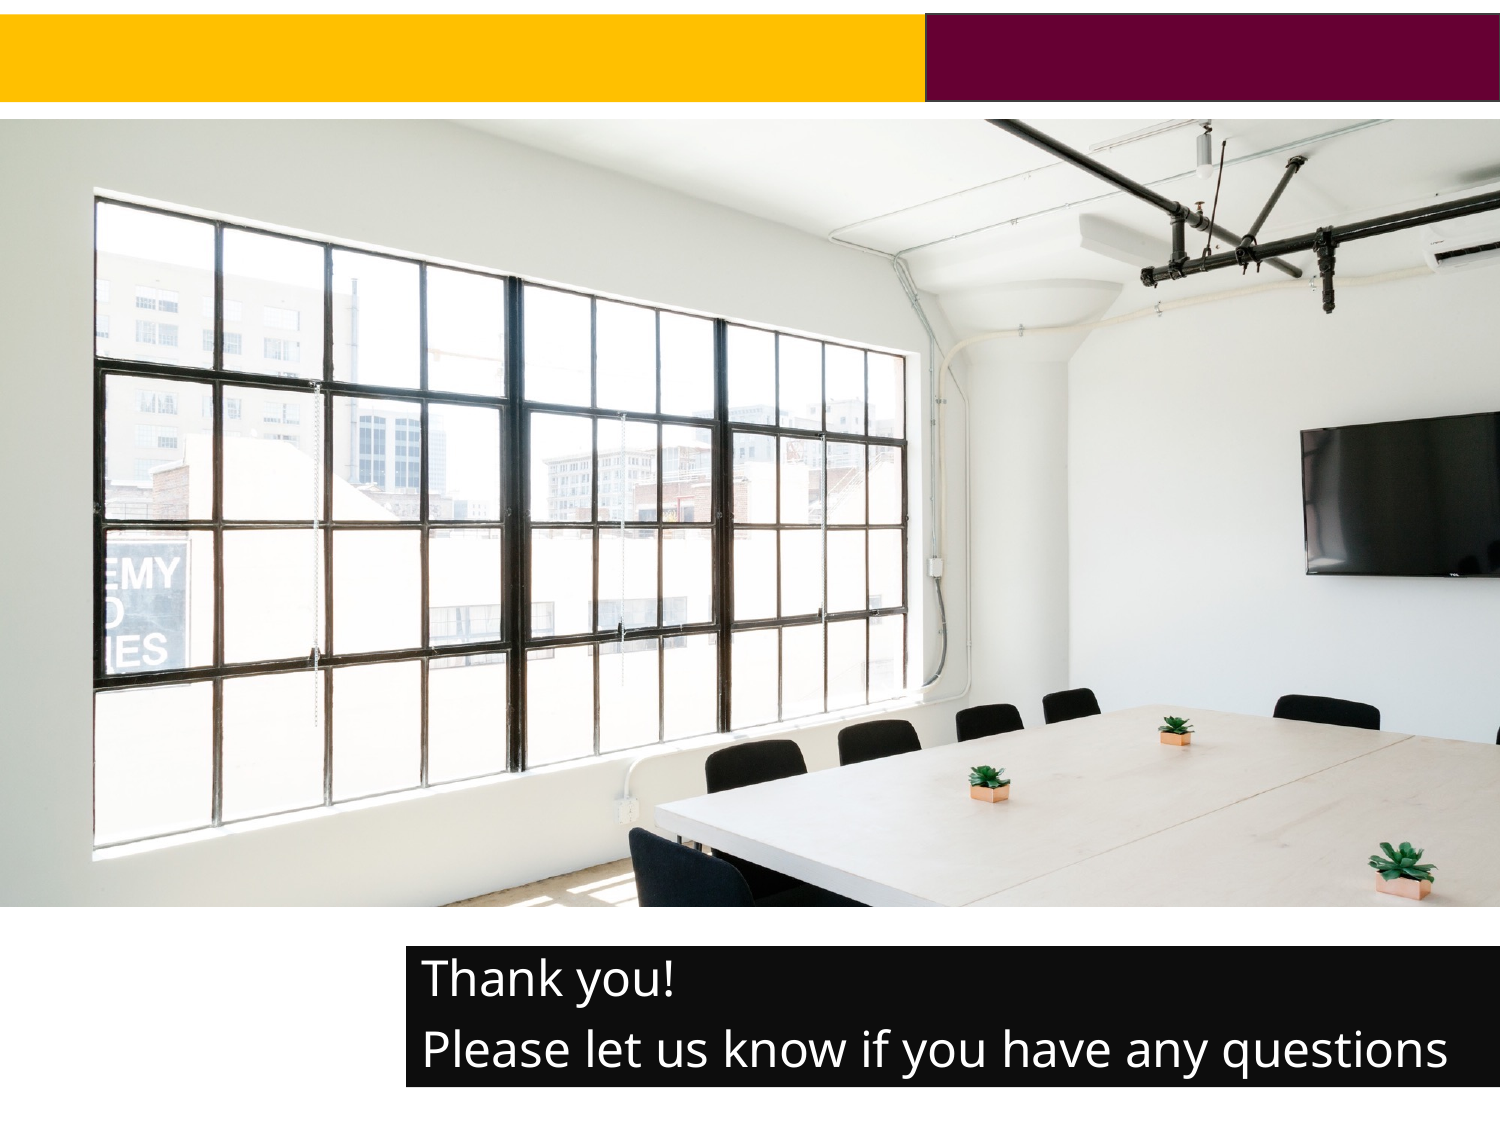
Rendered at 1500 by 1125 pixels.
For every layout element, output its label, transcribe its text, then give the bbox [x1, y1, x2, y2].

list Thank you! Please let us know if you have any questions [406, 946, 1500, 1088]
text_box [0, 14, 926, 103]
picture [0, 119, 1500, 907]
text_box [925, 13, 1500, 102]
